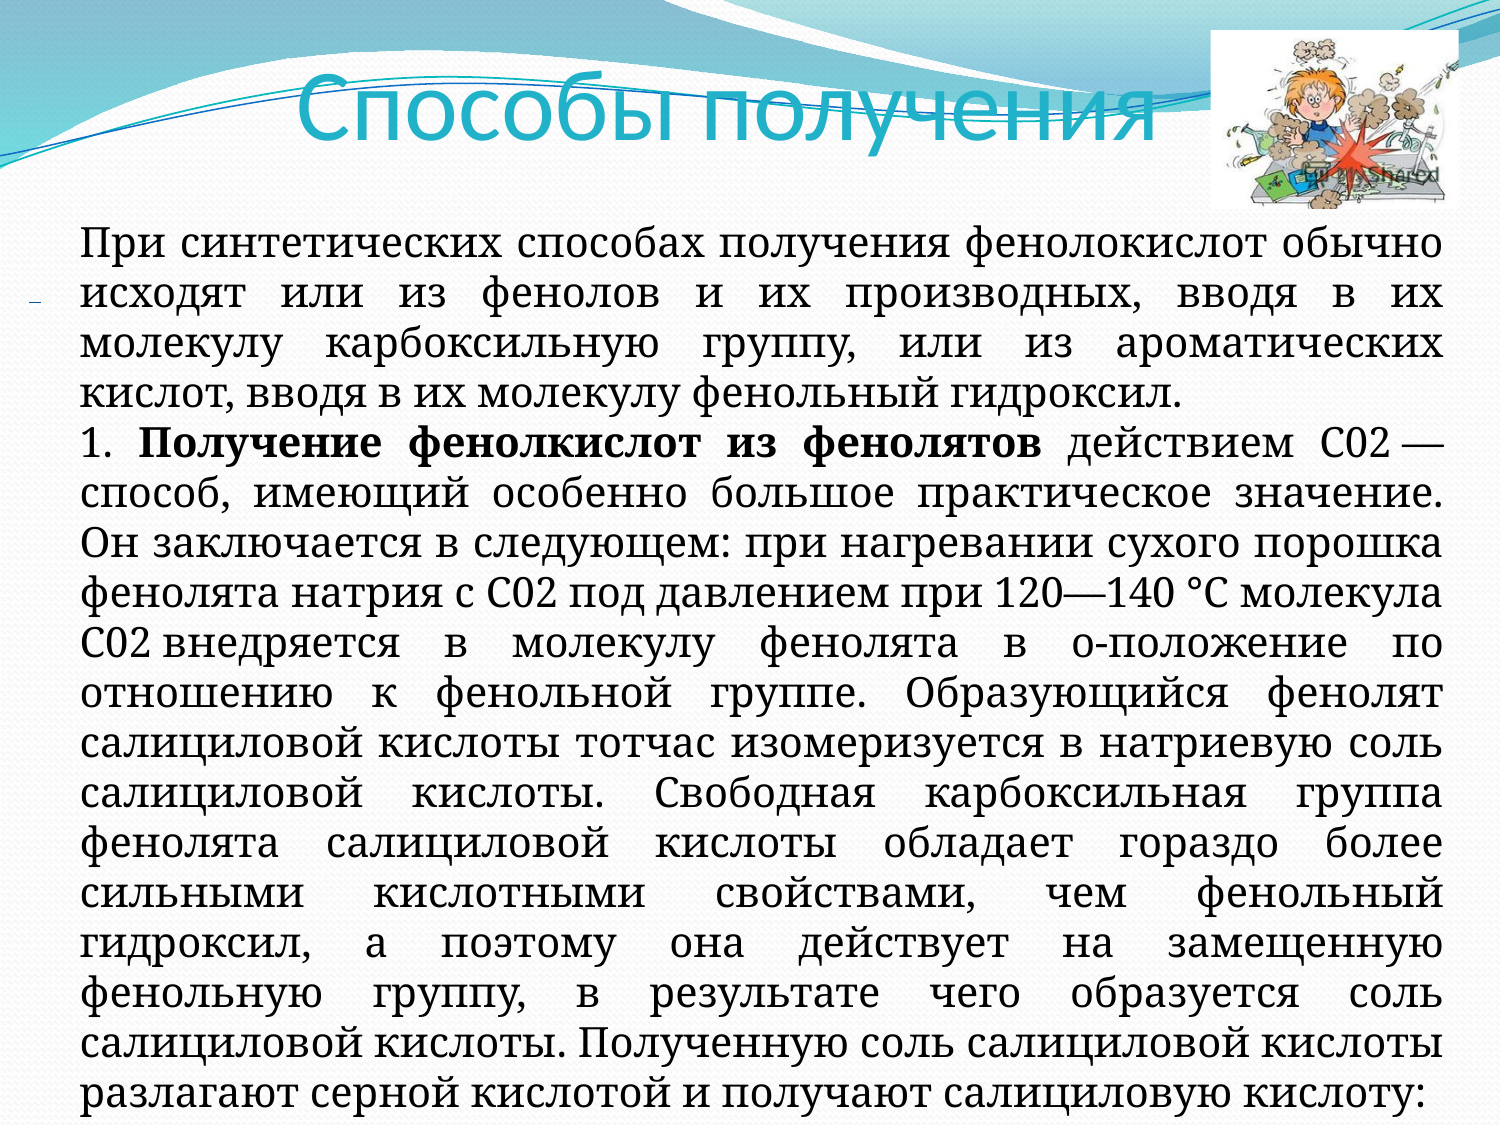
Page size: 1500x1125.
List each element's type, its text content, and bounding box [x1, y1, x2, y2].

picture [1210, 30, 1459, 209]
text_box При синтетических способах получения фенолокислот обычно исходят или из фенолов и их производных, вводя в их молекулу карбоксильную группу, или из ароматических кислот, вводя в их молекулу фенольный гидроксил. 1. Получение фенолкислот из фенолятов действием С02 — способ, имеющий особенно большое практическое значение. Он заключается в следующем: при нагревании сухого порошка фенолята натрия с С02 под давлением при 120—140 °С молекула С02 внедряется в молекулу фенолята в о-положение по отношению к фенольной группе. Образующийся фенолят салициловой кислоты тотчас изомеризуется в натриевую соль салициловой кислоты. Свободная карбоксильная группа фенолята салициловой кислоты обладает гораздо более сильными кислотными свойствами, чем фенольный гидроксил, а поэтому она действует на замещенную фенольную группу, в результате чего образуется соль салициловой кислоты. Полученную соль салициловой кислоты разлагают серной кислотой и получают салициловую кислоту: [64, 208, 1459, 1124]
title Способы получения [64, 30, 1210, 161]
